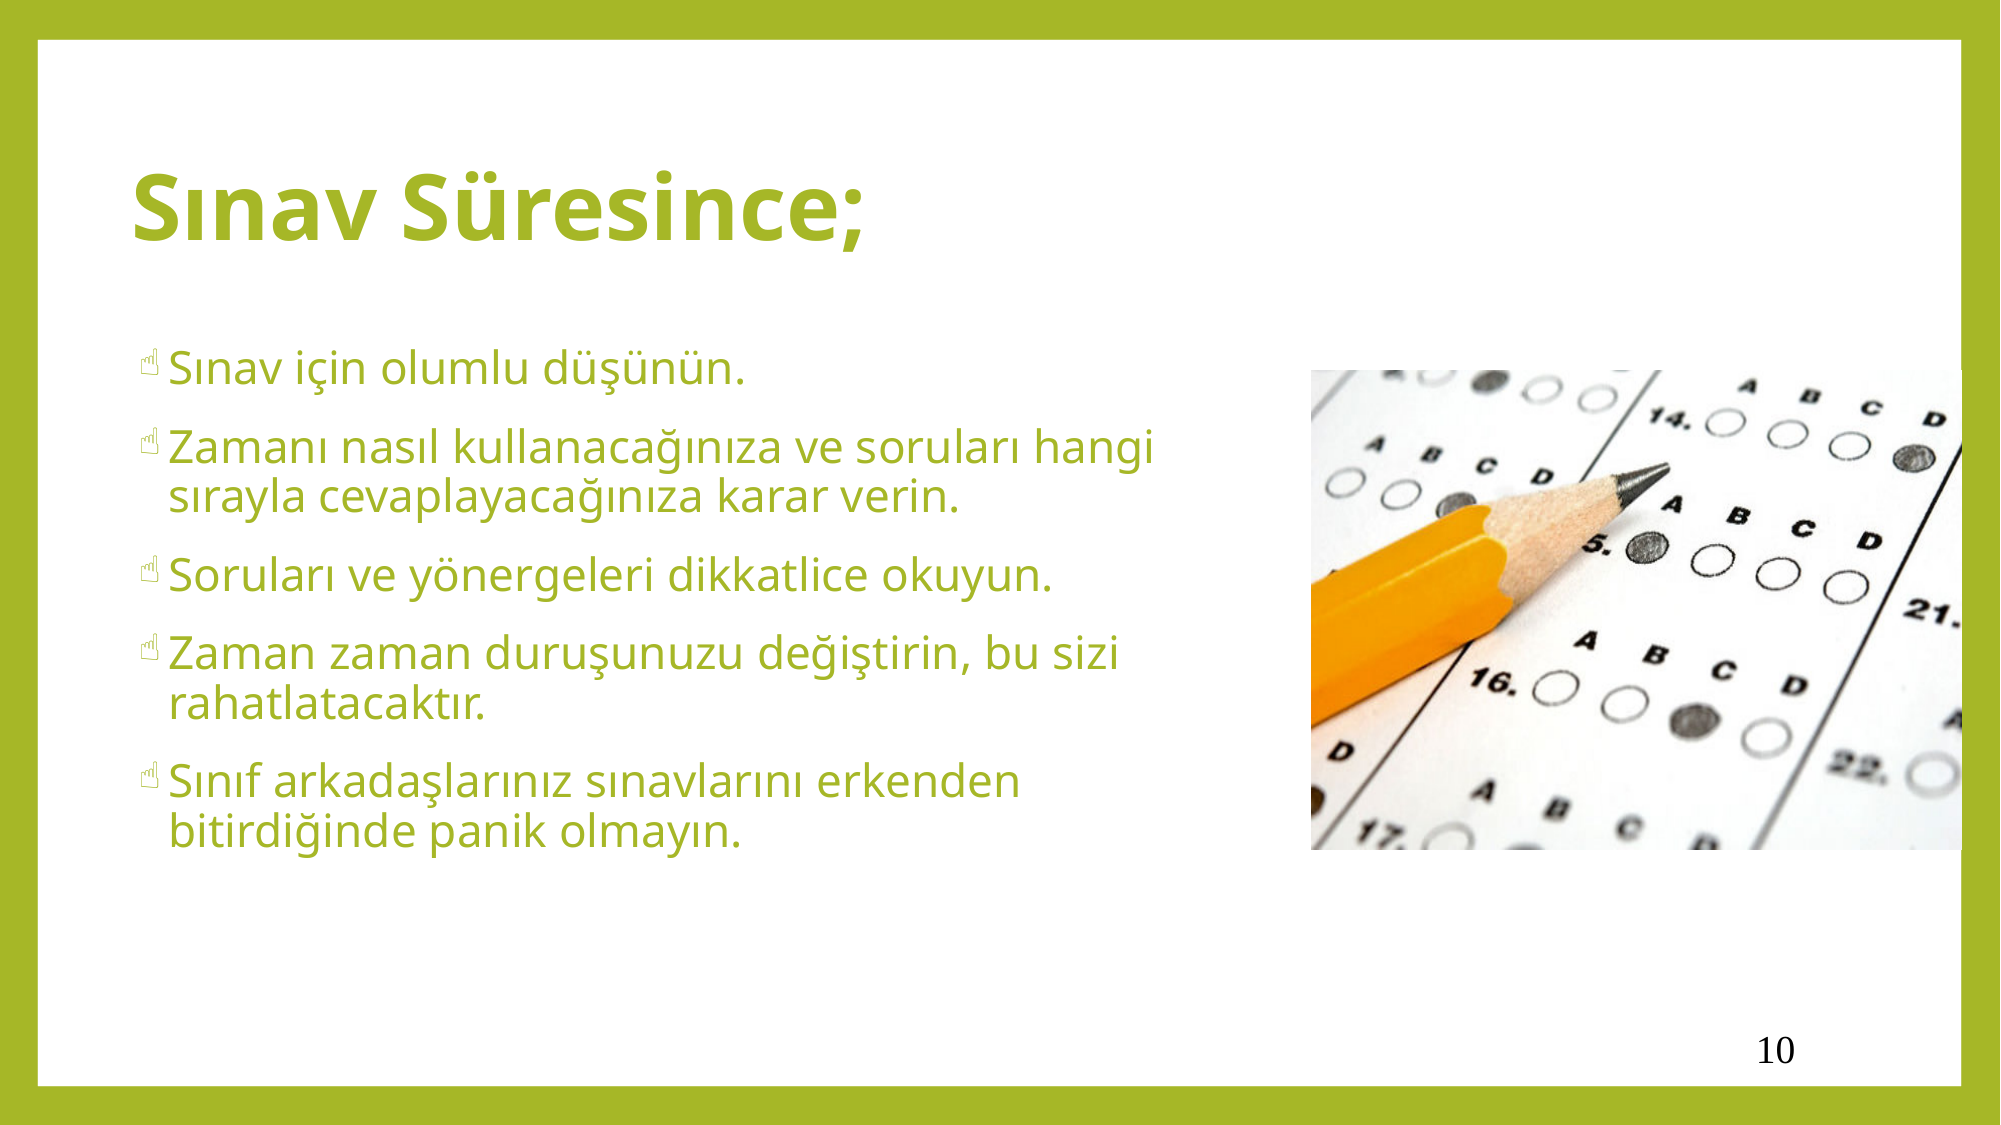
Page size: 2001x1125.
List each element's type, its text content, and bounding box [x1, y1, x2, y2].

picture [1311, 370, 1962, 851]
text_box [36, 38, 1963, 1088]
slide_number 10 [1530, 1020, 1811, 1081]
list Sınav için olumlu düşünün. Zamanı nasıl kullanacağınıza ve soruları hangi sırayla cevaplayacağınıza karar verin. Soruları ve yönergeleri dikkatlice okuyun. Zaman zaman duruşunuzu değiştirin, bu sizi rahatlatacaktır. Sınıf arkadaşlarınız sınavlarını erkenden bitirdiğinde panik olmayın. [115, 337, 1264, 1000]
title Sınav Süresince; [115, 99, 1264, 323]
